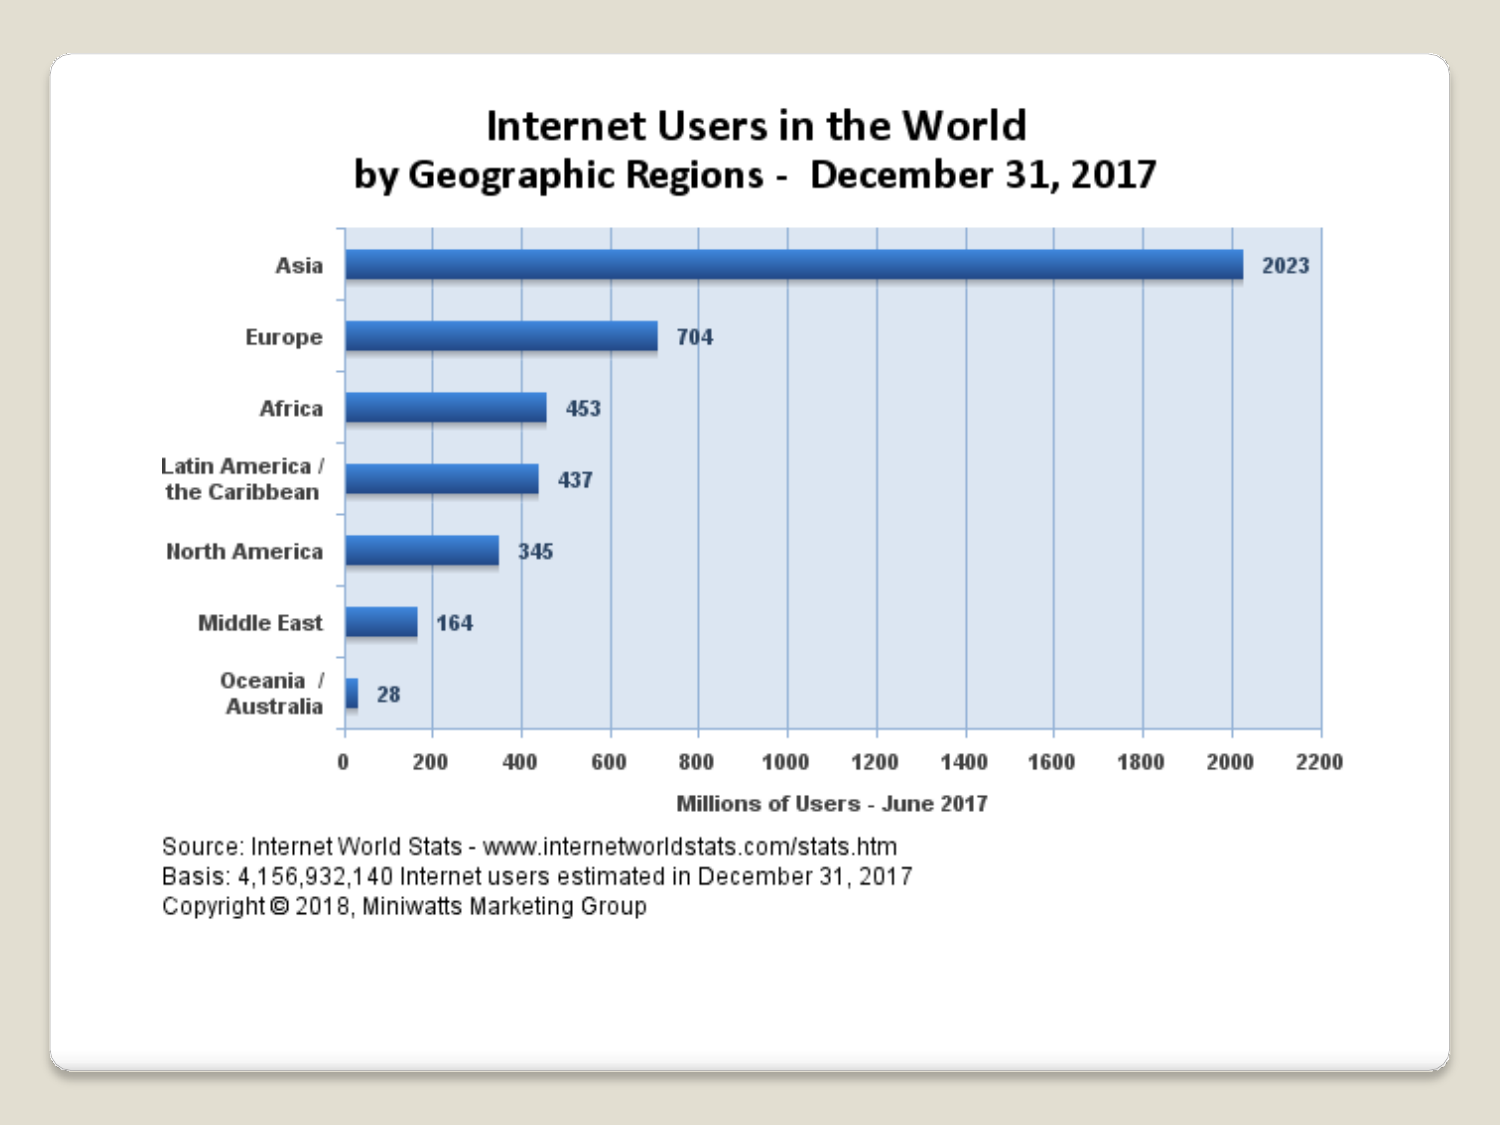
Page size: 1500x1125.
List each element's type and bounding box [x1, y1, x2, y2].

picture [36, 49, 1463, 1092]
